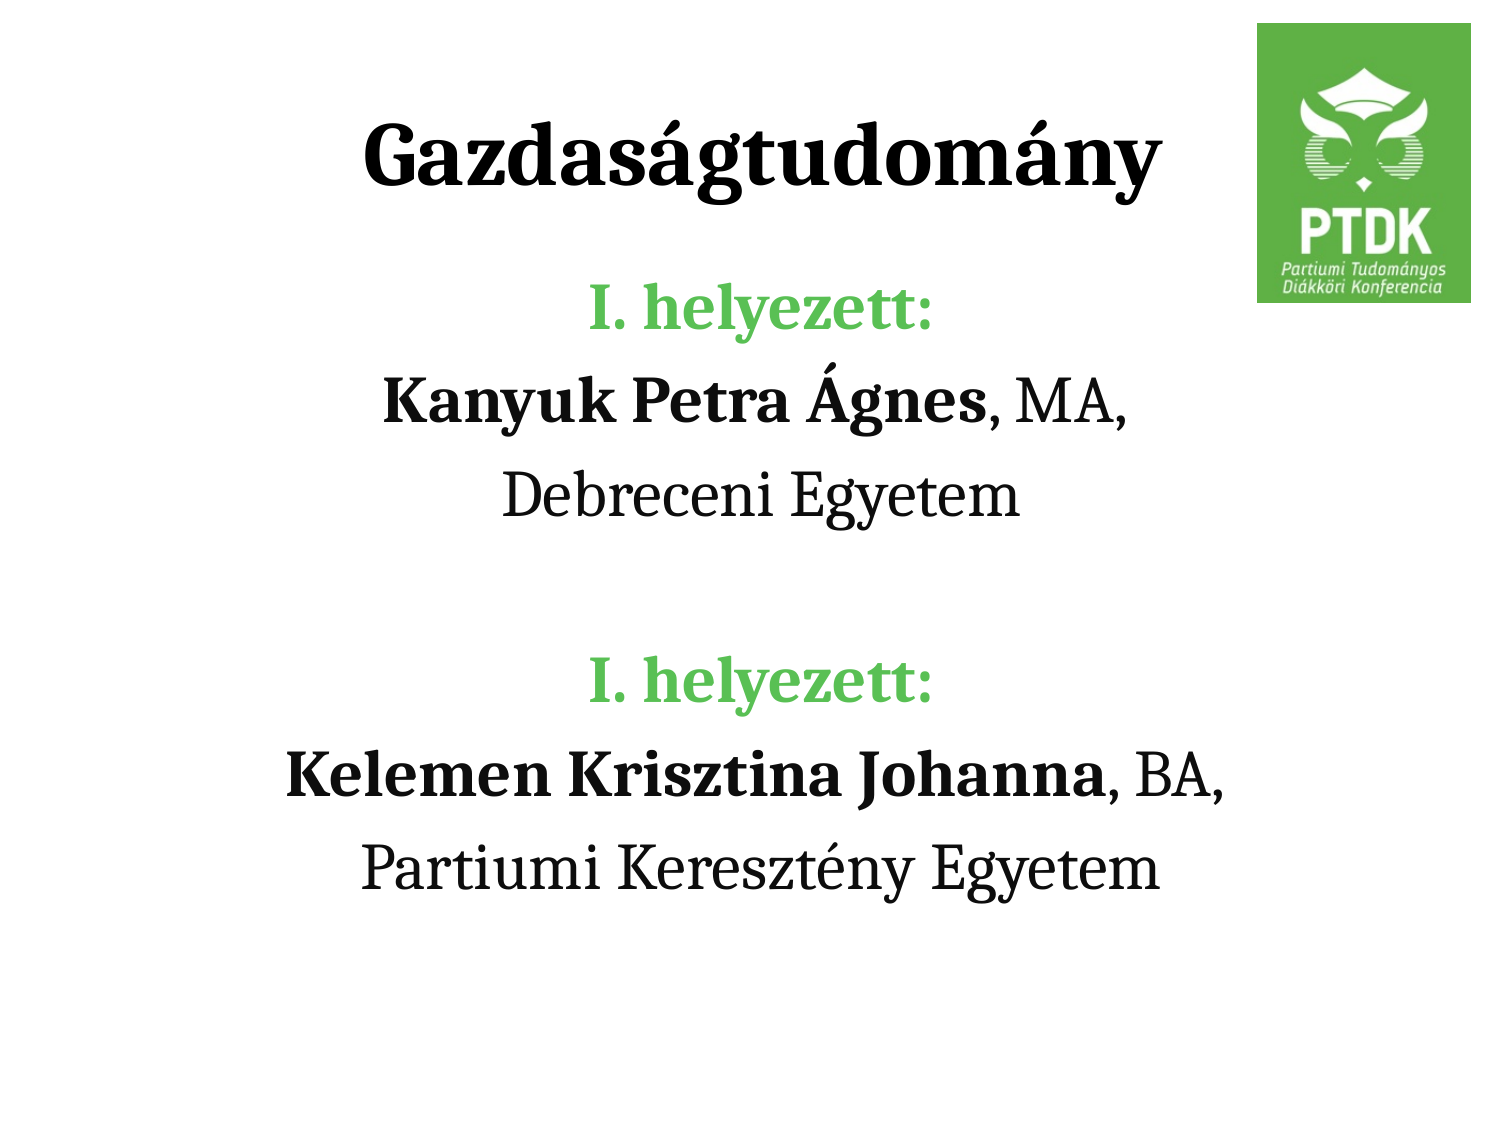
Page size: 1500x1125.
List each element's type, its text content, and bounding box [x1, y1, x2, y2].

text_box Gazdaságtudomány [88, 54, 1252, 242]
picture [1257, 23, 1471, 303]
text_box I. helyezett: Kanyuk Petra Ágnes, MA, Debreceni Egyetem I. helyezett: Kelemen Krisztina Johanna, BA, Partiumi Keresztény Egyetem [0, 255, 1500, 1083]
